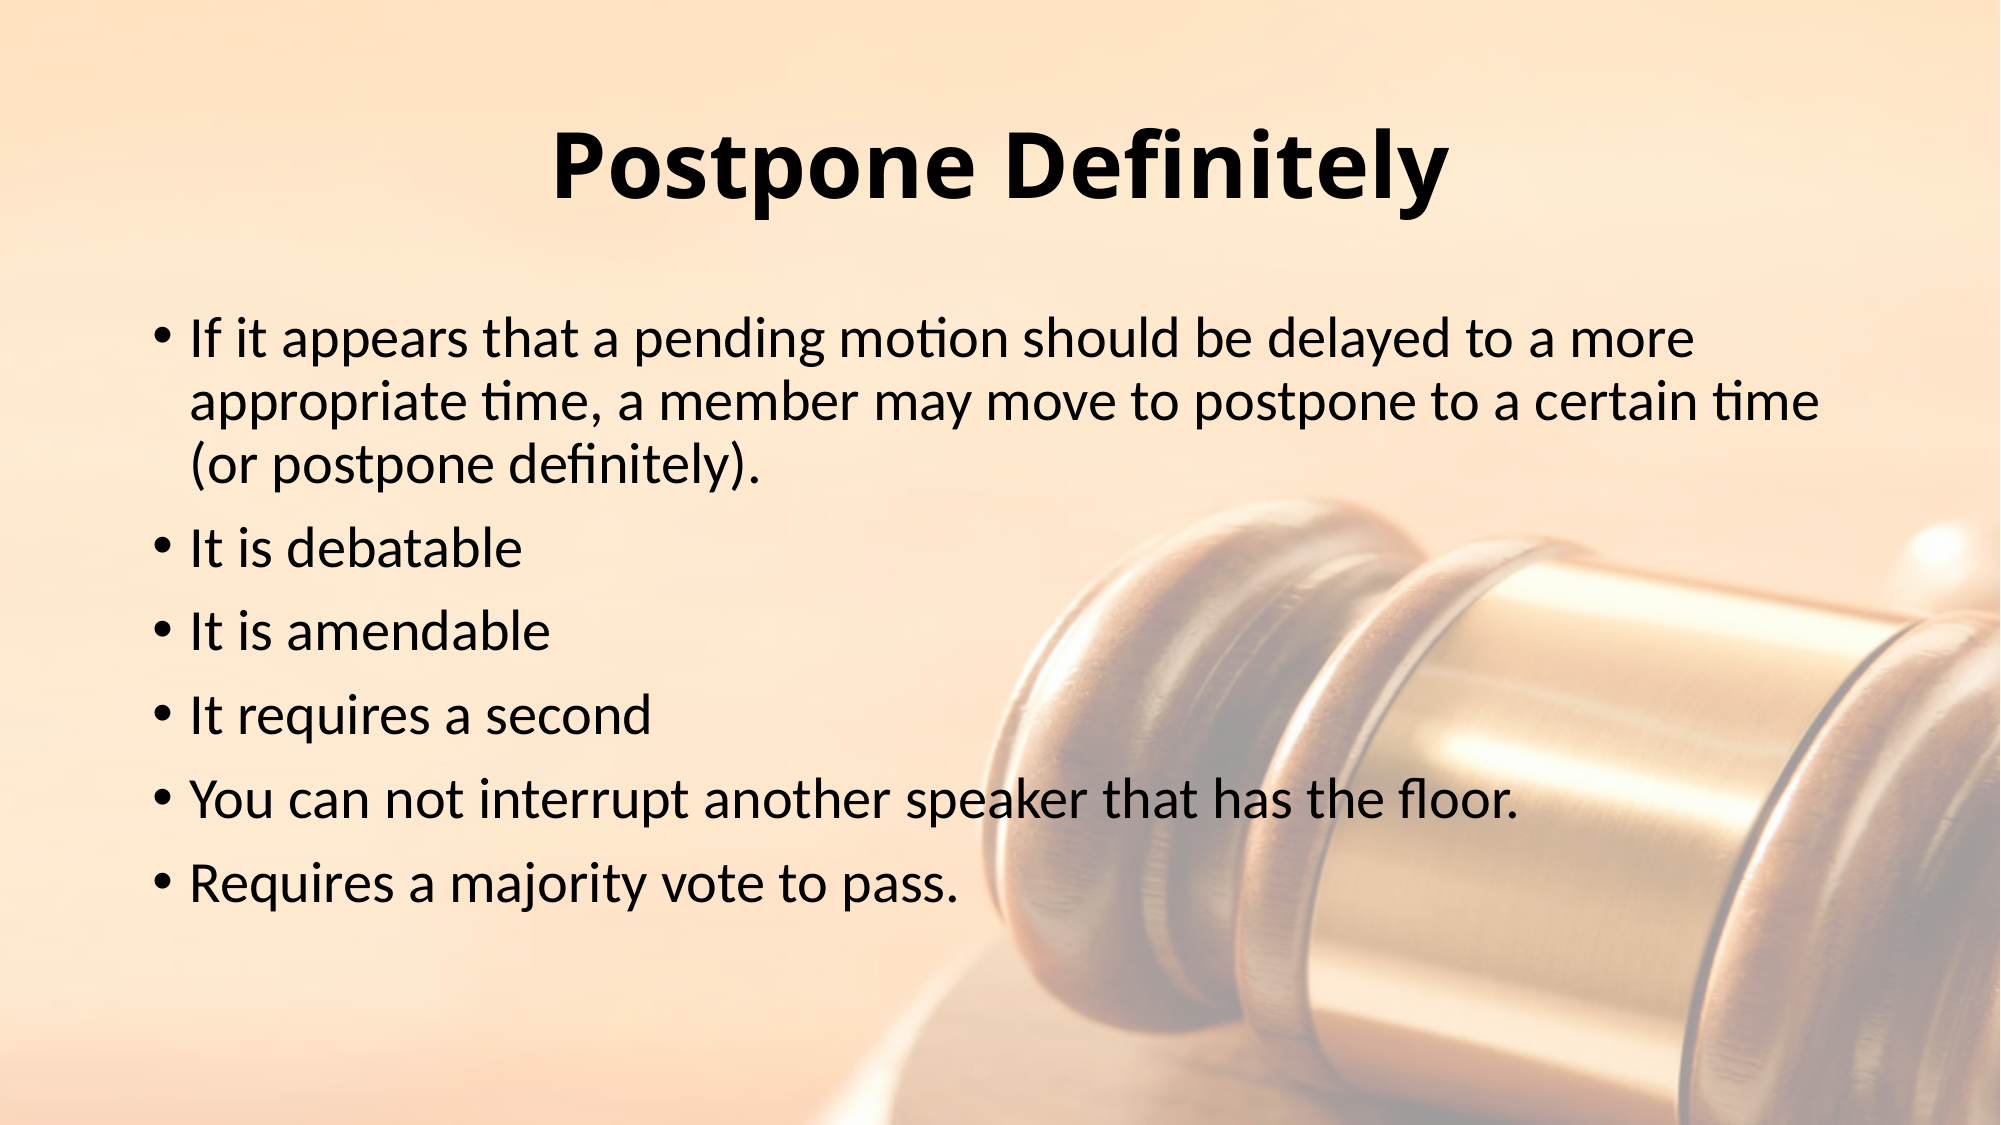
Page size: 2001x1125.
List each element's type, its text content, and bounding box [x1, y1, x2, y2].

title Postpone Definitely [137, 59, 1863, 278]
list If it appears that a pending motion should be delayed to a more appropriate time, a member may move to postpone to a certain time (or postpone definitely). It is debatable It is amendable It requires a second You can not interrupt another speaker that has the floor. Requires a majority vote to pass. [137, 299, 1863, 1014]
